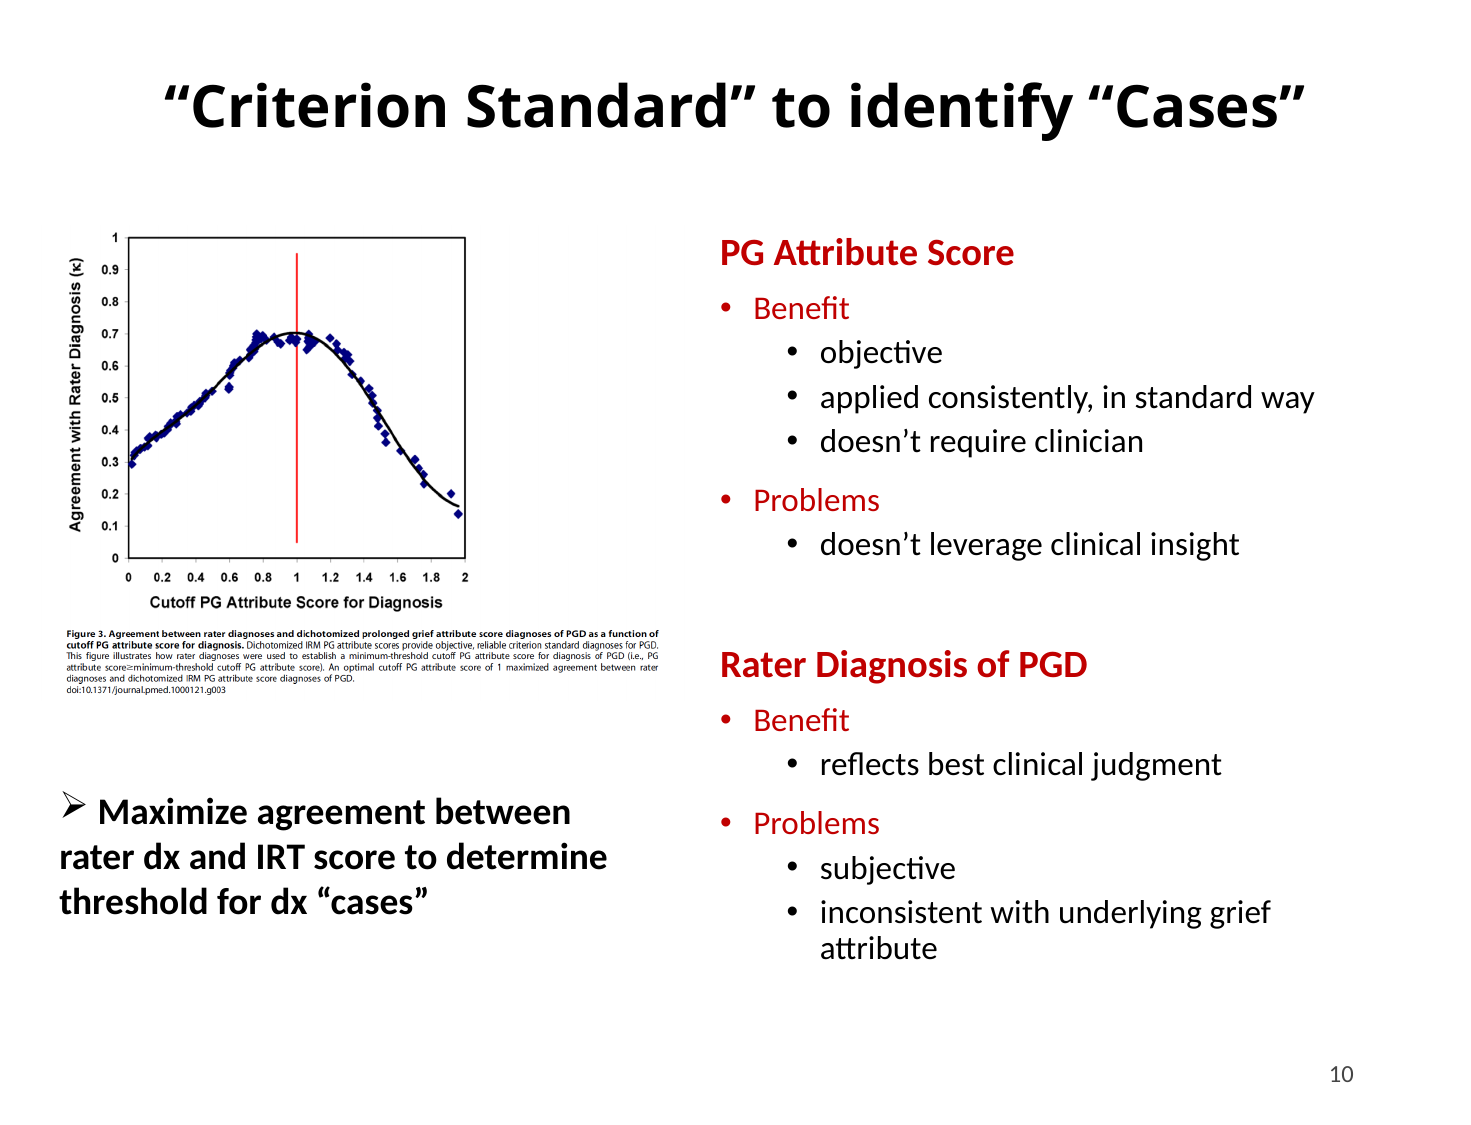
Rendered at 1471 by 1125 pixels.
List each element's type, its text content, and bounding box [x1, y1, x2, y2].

slide_number 10 [1038, 1042, 1369, 1103]
text_box “Criterion Standard” to identify “Cases” [22, 0, 1448, 218]
picture [29, 224, 705, 701]
text_box Maximize agreement between rater dx and IRT score to determine threshold for dx “cases” [44, 779, 660, 930]
list PG Attribute Score Benefit objective applied consistently, in standard way doesn’t require clinician Problems doesn’t leverage clinical insight Rater Diagnosis of PGD Benefit reflects best clinical judgment Problems subjective inconsistent with underlying grief attribute [705, 224, 1410, 975]
